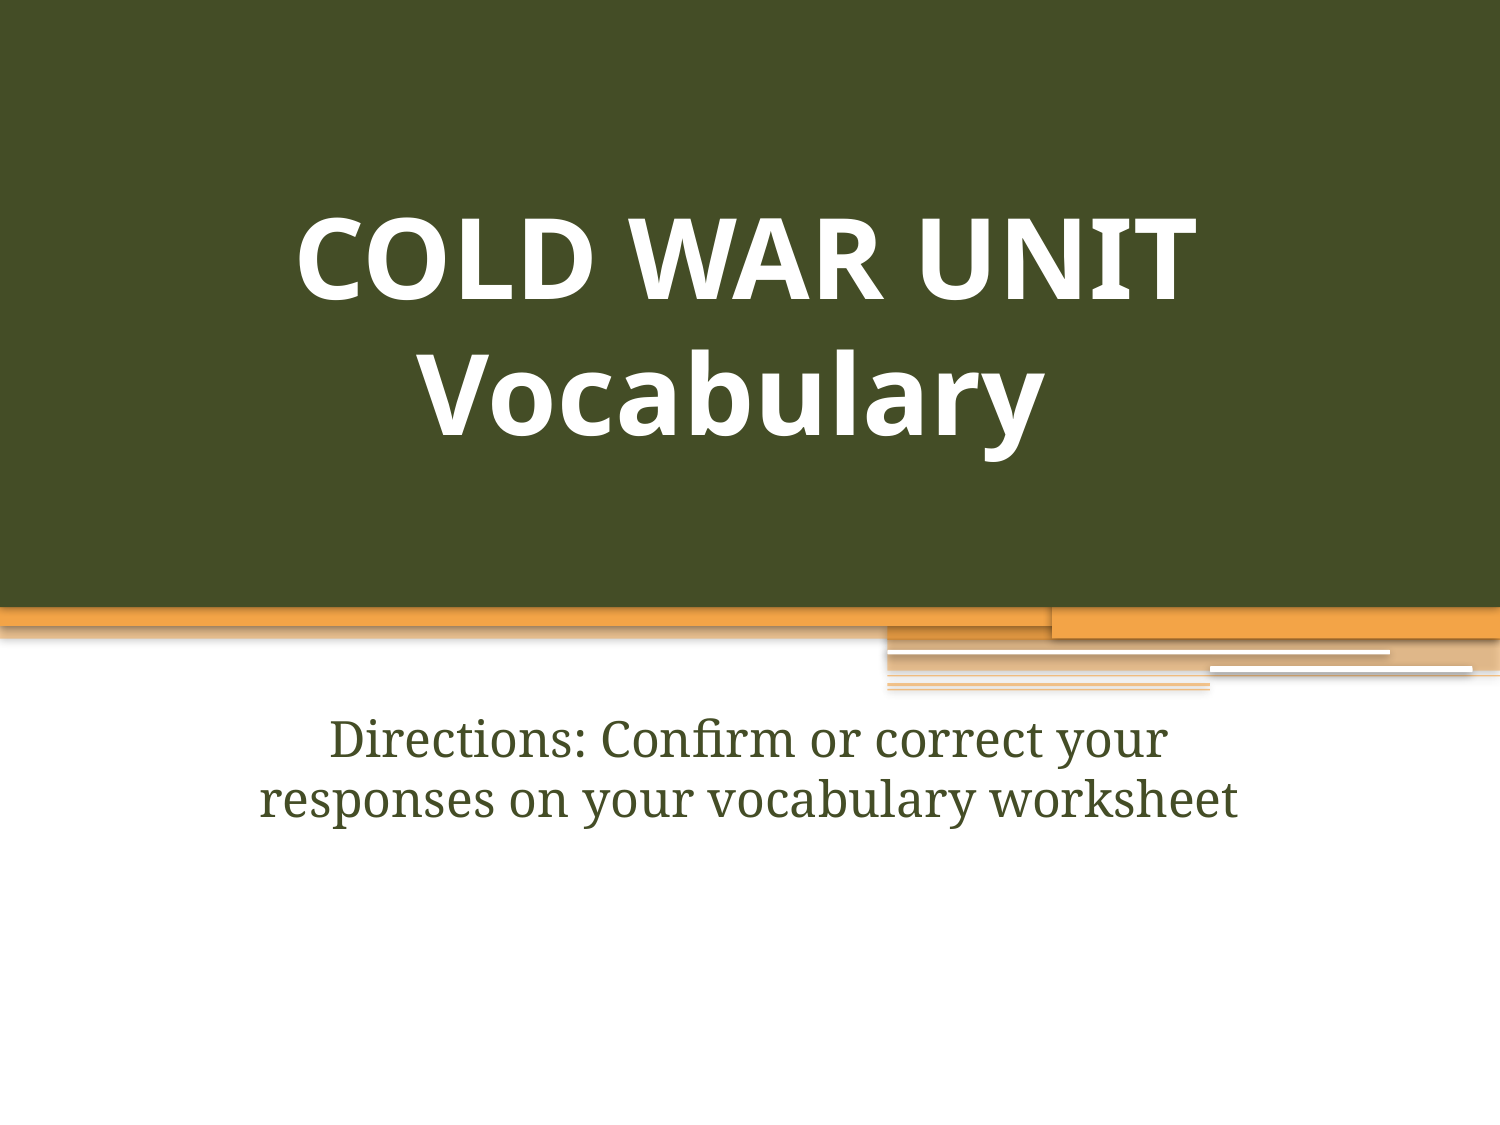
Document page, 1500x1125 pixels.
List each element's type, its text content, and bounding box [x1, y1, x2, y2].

title COLD WAR UNIT Vocabulary [75, 87, 1418, 465]
subtitle Directions: Confirm or correct your responses on your vocabulary worksheet [212, 699, 1276, 988]
